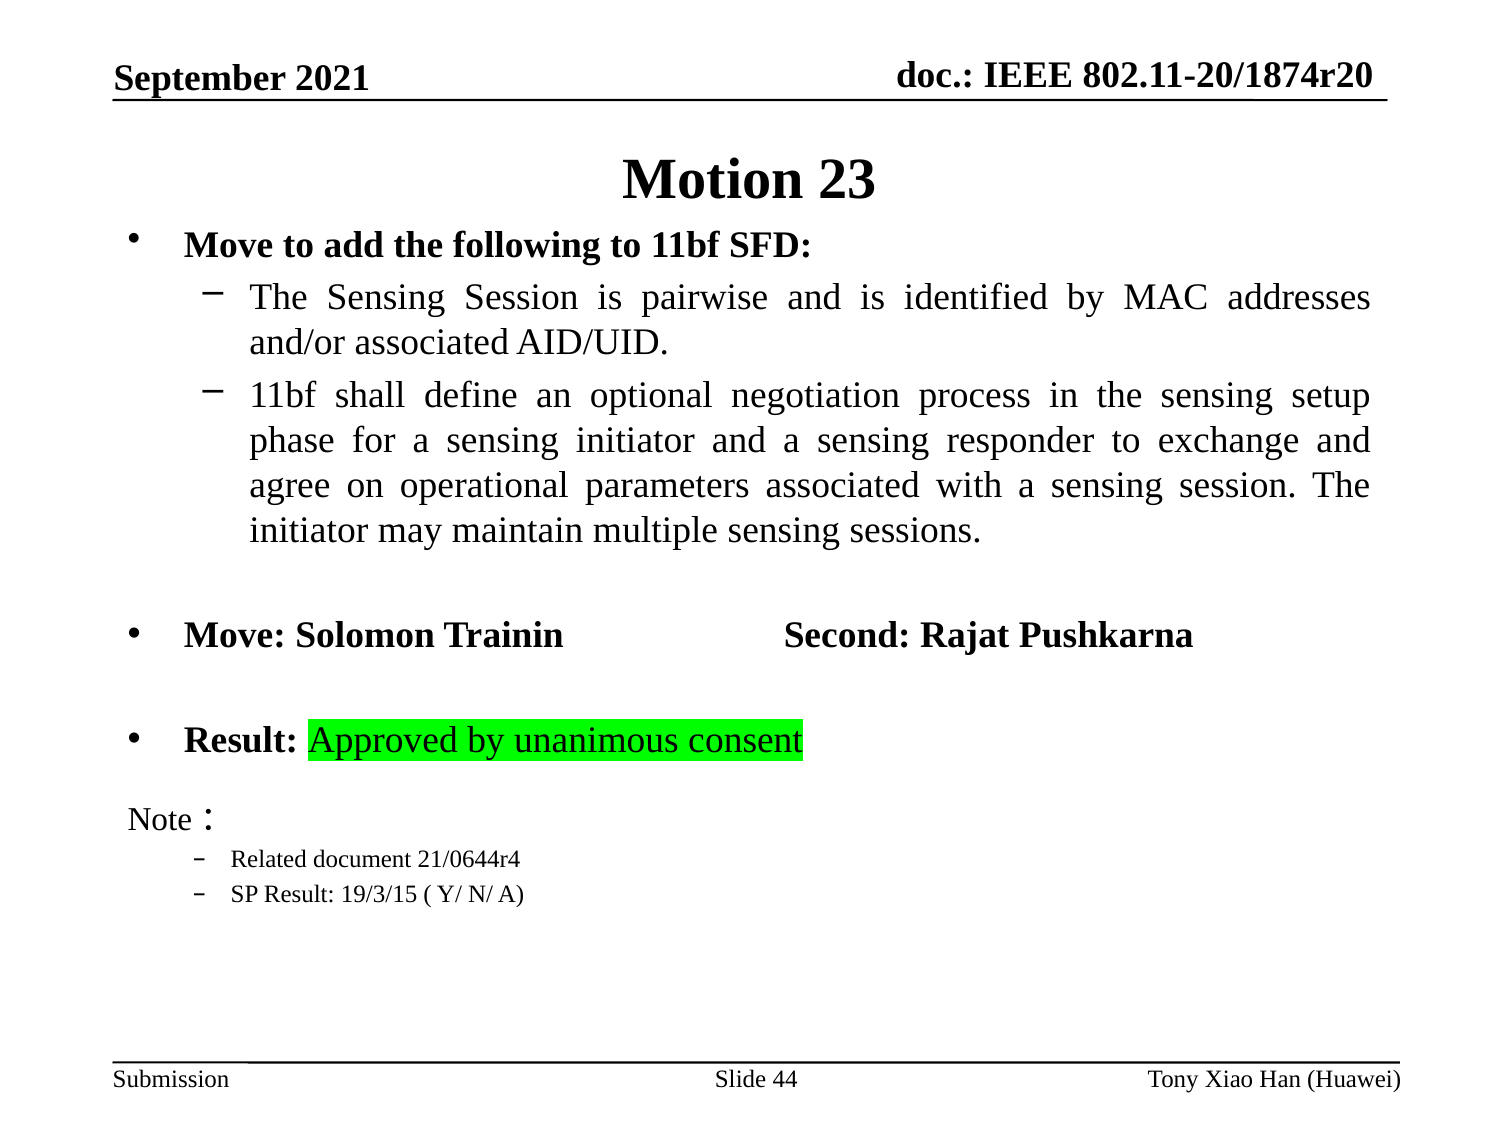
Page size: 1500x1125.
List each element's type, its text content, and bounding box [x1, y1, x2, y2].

slide_number Slide 44 [712, 1061, 800, 1093]
footer Tony Xiao Han (Huawei) [999, 1061, 1402, 1093]
text_box Motion 23 [112, 87, 1388, 212]
text_box Move to add the following to 11bf SFD: The Sensing Session is pairwise and is identified by MAC addresses and/or associated AID/UID. 11bf shall define an optional negotiation process in the sensing setup phase for a sensing initiator and a sensing responder to exchange and agree on operational parameters associated with a sensing session. The initiator may maintain multiple sensing sessions. Move: Solomon Trainin Second: Rajat Pushkarna Result: Approved by unanimous consent Note： Related document 21/0644r4 SP Result: 19/3/15 ( Y/ N/ A) [112, 212, 1388, 975]
